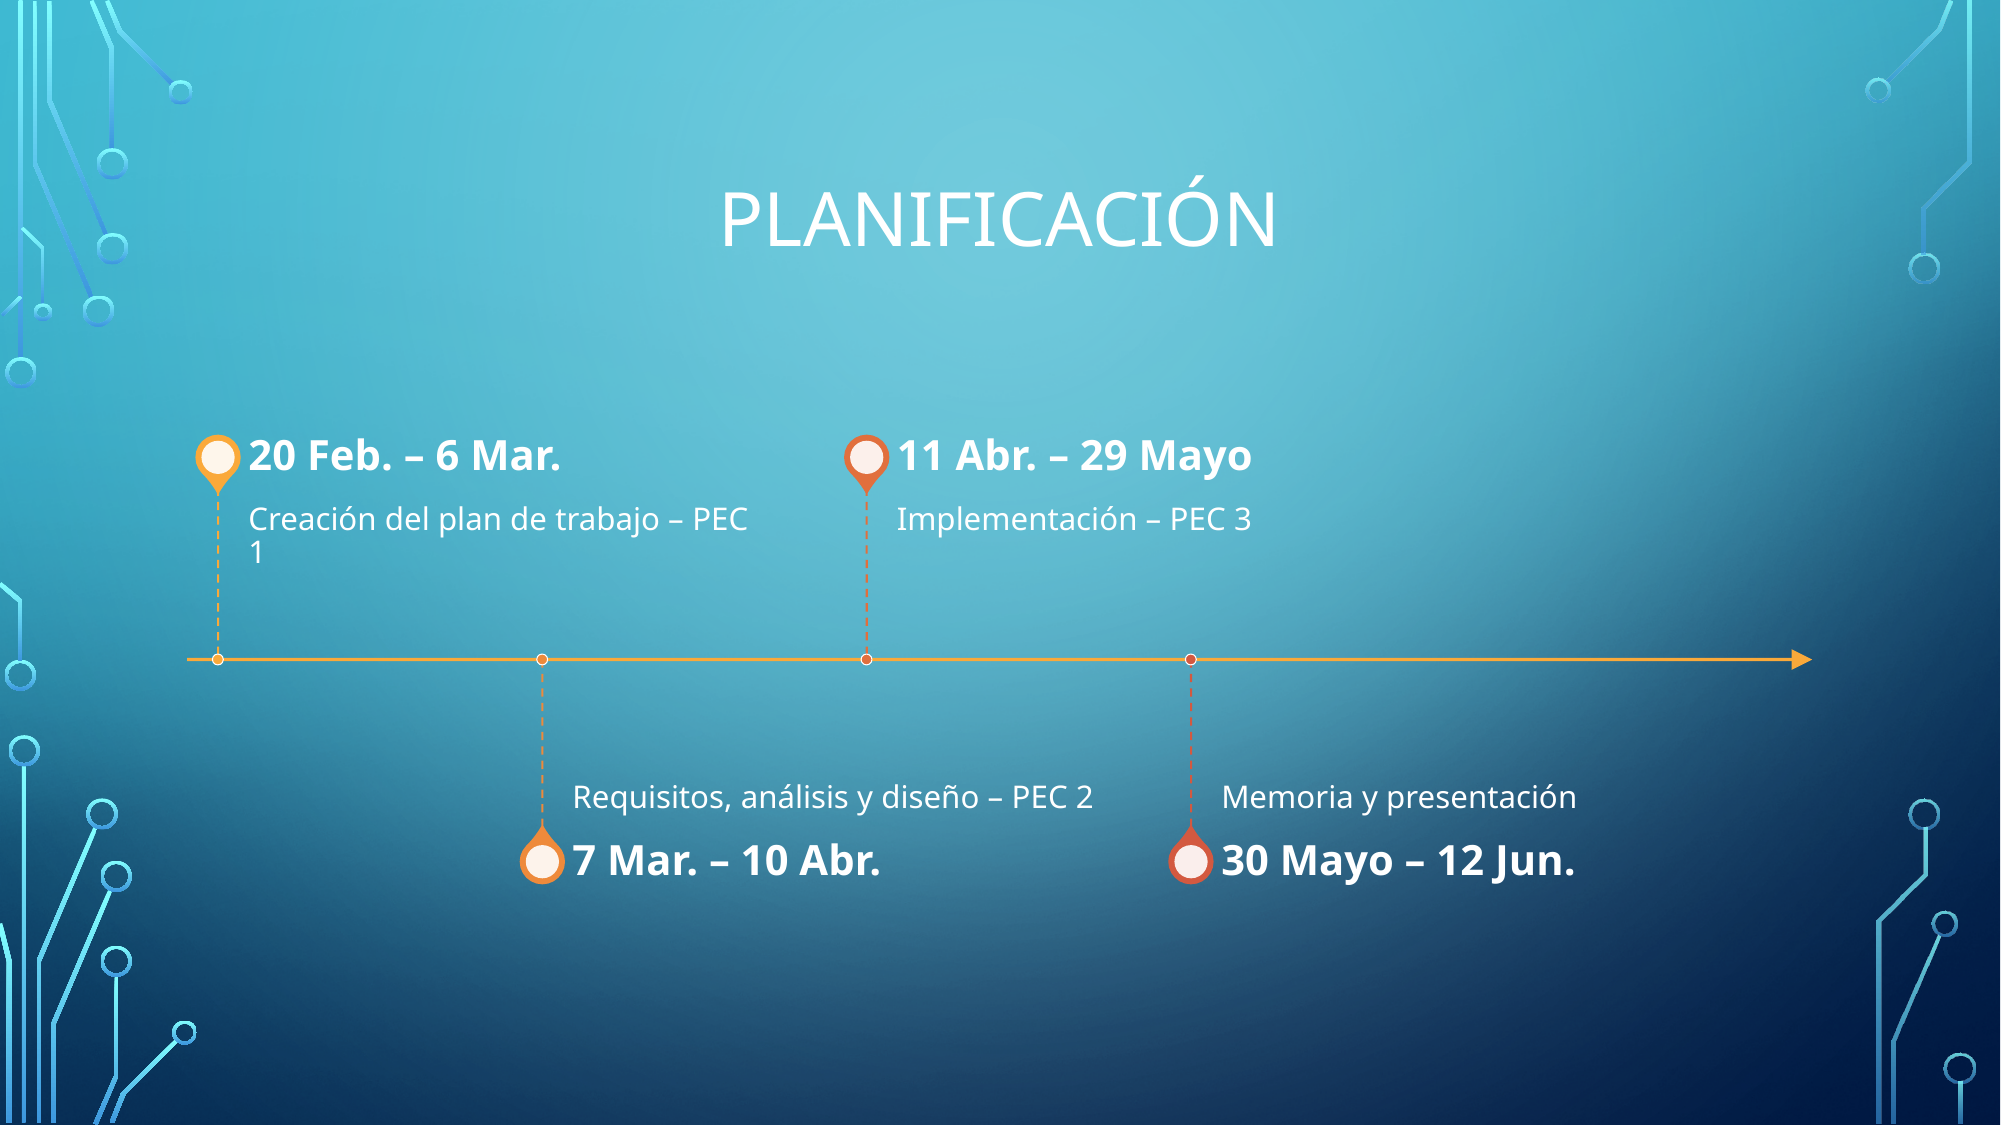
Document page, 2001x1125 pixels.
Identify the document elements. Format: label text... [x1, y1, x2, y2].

title Planificación [187, 101, 1813, 344]
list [186, 368, 1813, 951]
